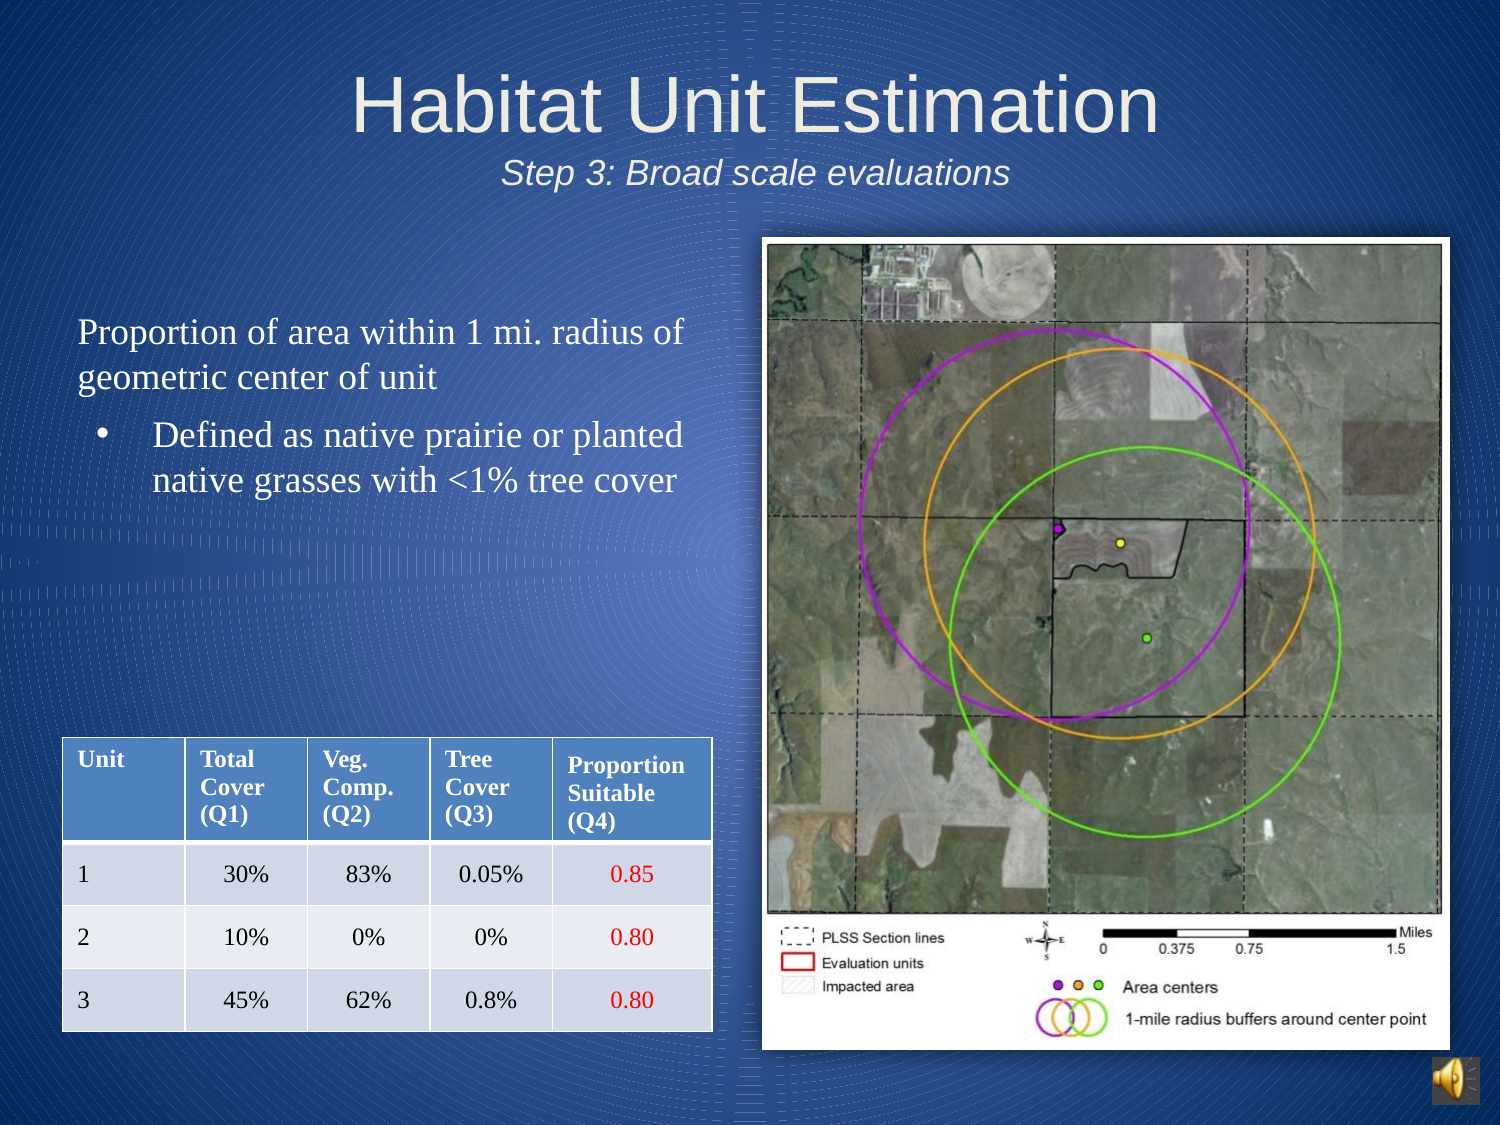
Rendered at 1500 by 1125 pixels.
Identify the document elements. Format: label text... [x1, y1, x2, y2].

table_header Total Cover (Q1) [186, 738, 307, 840]
picture [1430, 1055, 1482, 1107]
text_box Proportion of area within 1 mi. radius of geometric center of unit Defined as native prairie or planted native grasses with <1% tree cover [62, 299, 739, 508]
table_cell 0.8% [431, 969, 552, 1031]
table_cell 0% [308, 906, 429, 968]
table_cell 0.80 [553, 969, 711, 1031]
table_header Proportion Suitable (Q4) [553, 738, 711, 840]
table_cell 0.80 [553, 906, 711, 968]
table_header Veg. Comp. (Q2) [308, 738, 429, 840]
table_cell 62% [308, 969, 429, 1031]
table_cell 3 [63, 969, 184, 1031]
table_header Unit [63, 738, 184, 840]
table_cell 2 [63, 906, 184, 968]
table_cell 1 [63, 845, 184, 905]
table_cell 10% [186, 906, 307, 968]
table_cell 83% [308, 845, 429, 905]
table_cell 45% [186, 969, 307, 1031]
table_header Tree Cover (Q3) [431, 738, 552, 840]
picture [762, 237, 1450, 1051]
table_cell 0.05% [431, 845, 552, 905]
table_cell 30% [186, 845, 307, 905]
table_cell 0% [431, 906, 552, 968]
title [75, 200, 1425, 233]
text_box Habitat Unit Estimation Step 3: Broad scale evaluations [74, 45, 1438, 200]
table_cell 0.85 [553, 845, 711, 905]
